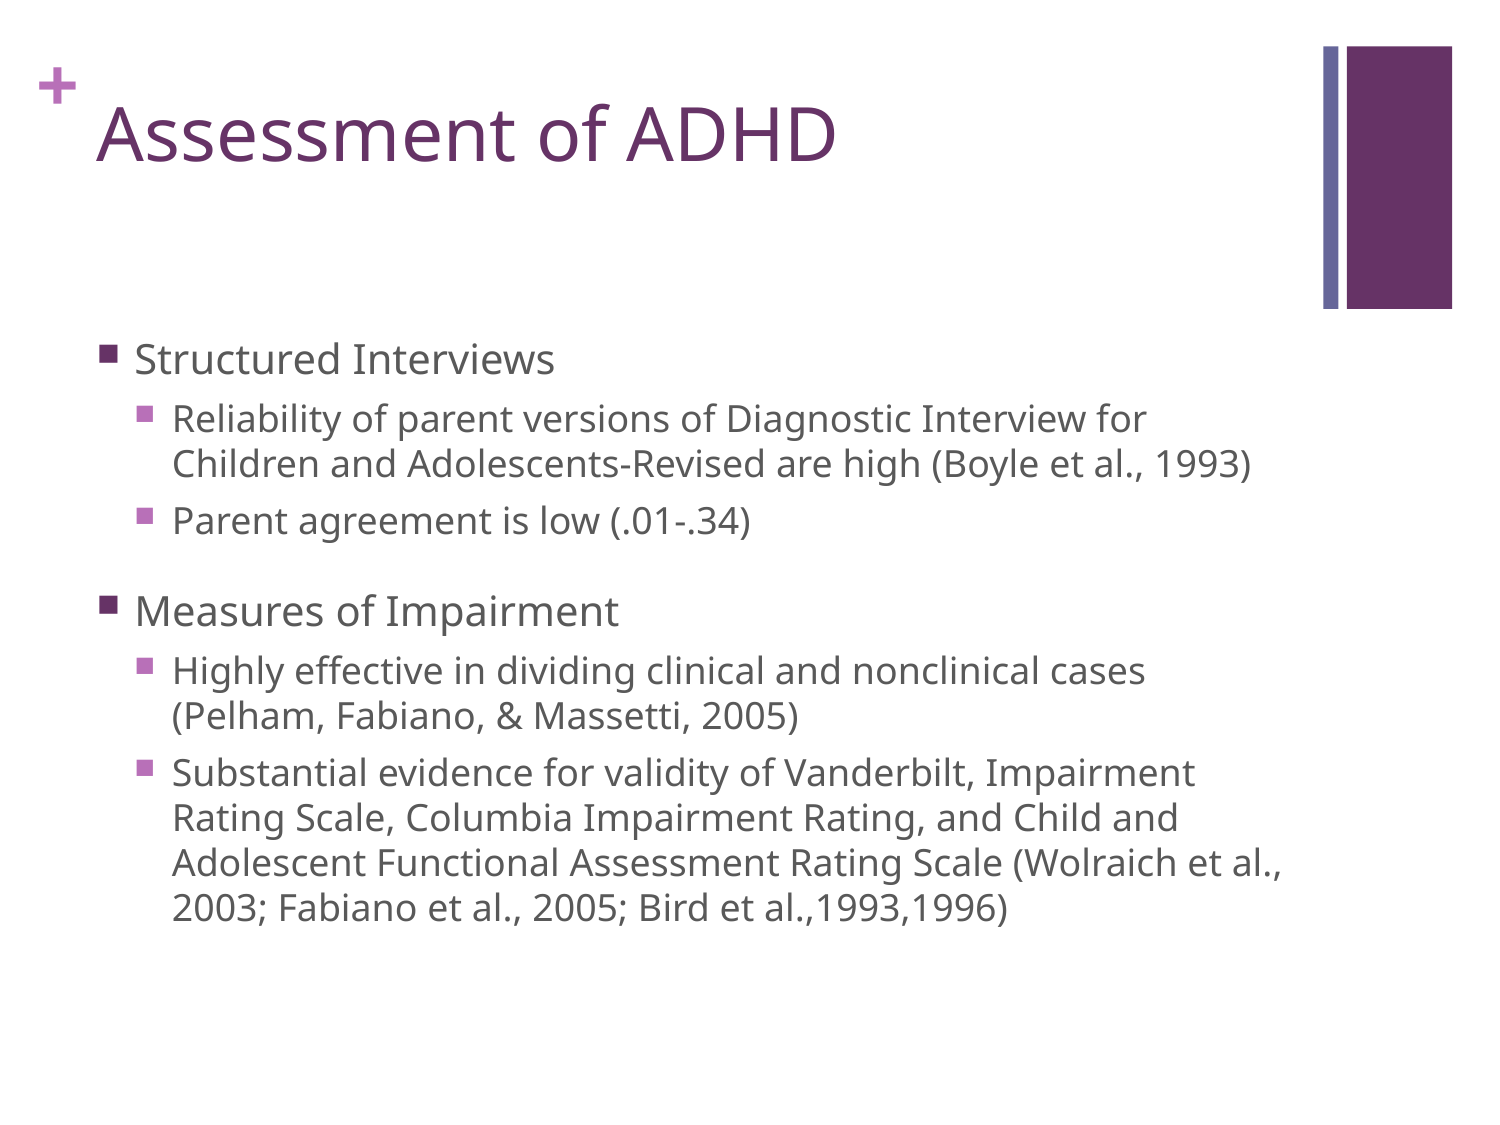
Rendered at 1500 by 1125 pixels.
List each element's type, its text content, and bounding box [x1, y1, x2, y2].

list Structured Interviews Reliability of parent versions of Diagnostic Interview for Children and Adolescents-Revised are high (Boyle et al., 1993) Parent agreement is low (.01-.34) Measures of Impairment Highly effective in dividing clinical and nonclinical cases (Pelham, Fabiano, & Massetti, 2005) Substantial evidence for validity of Vanderbilt, Impairment Rating Scale, Columbia Impairment Rating, and Child and Adolescent Functional Assessment Rating Scale (Wolraich et al., 2003; Fabiano et al., 2005; Bird et al.,1993,1996) [81, 324, 1322, 1005]
title Assessment of ADHD [81, 79, 1322, 263]
